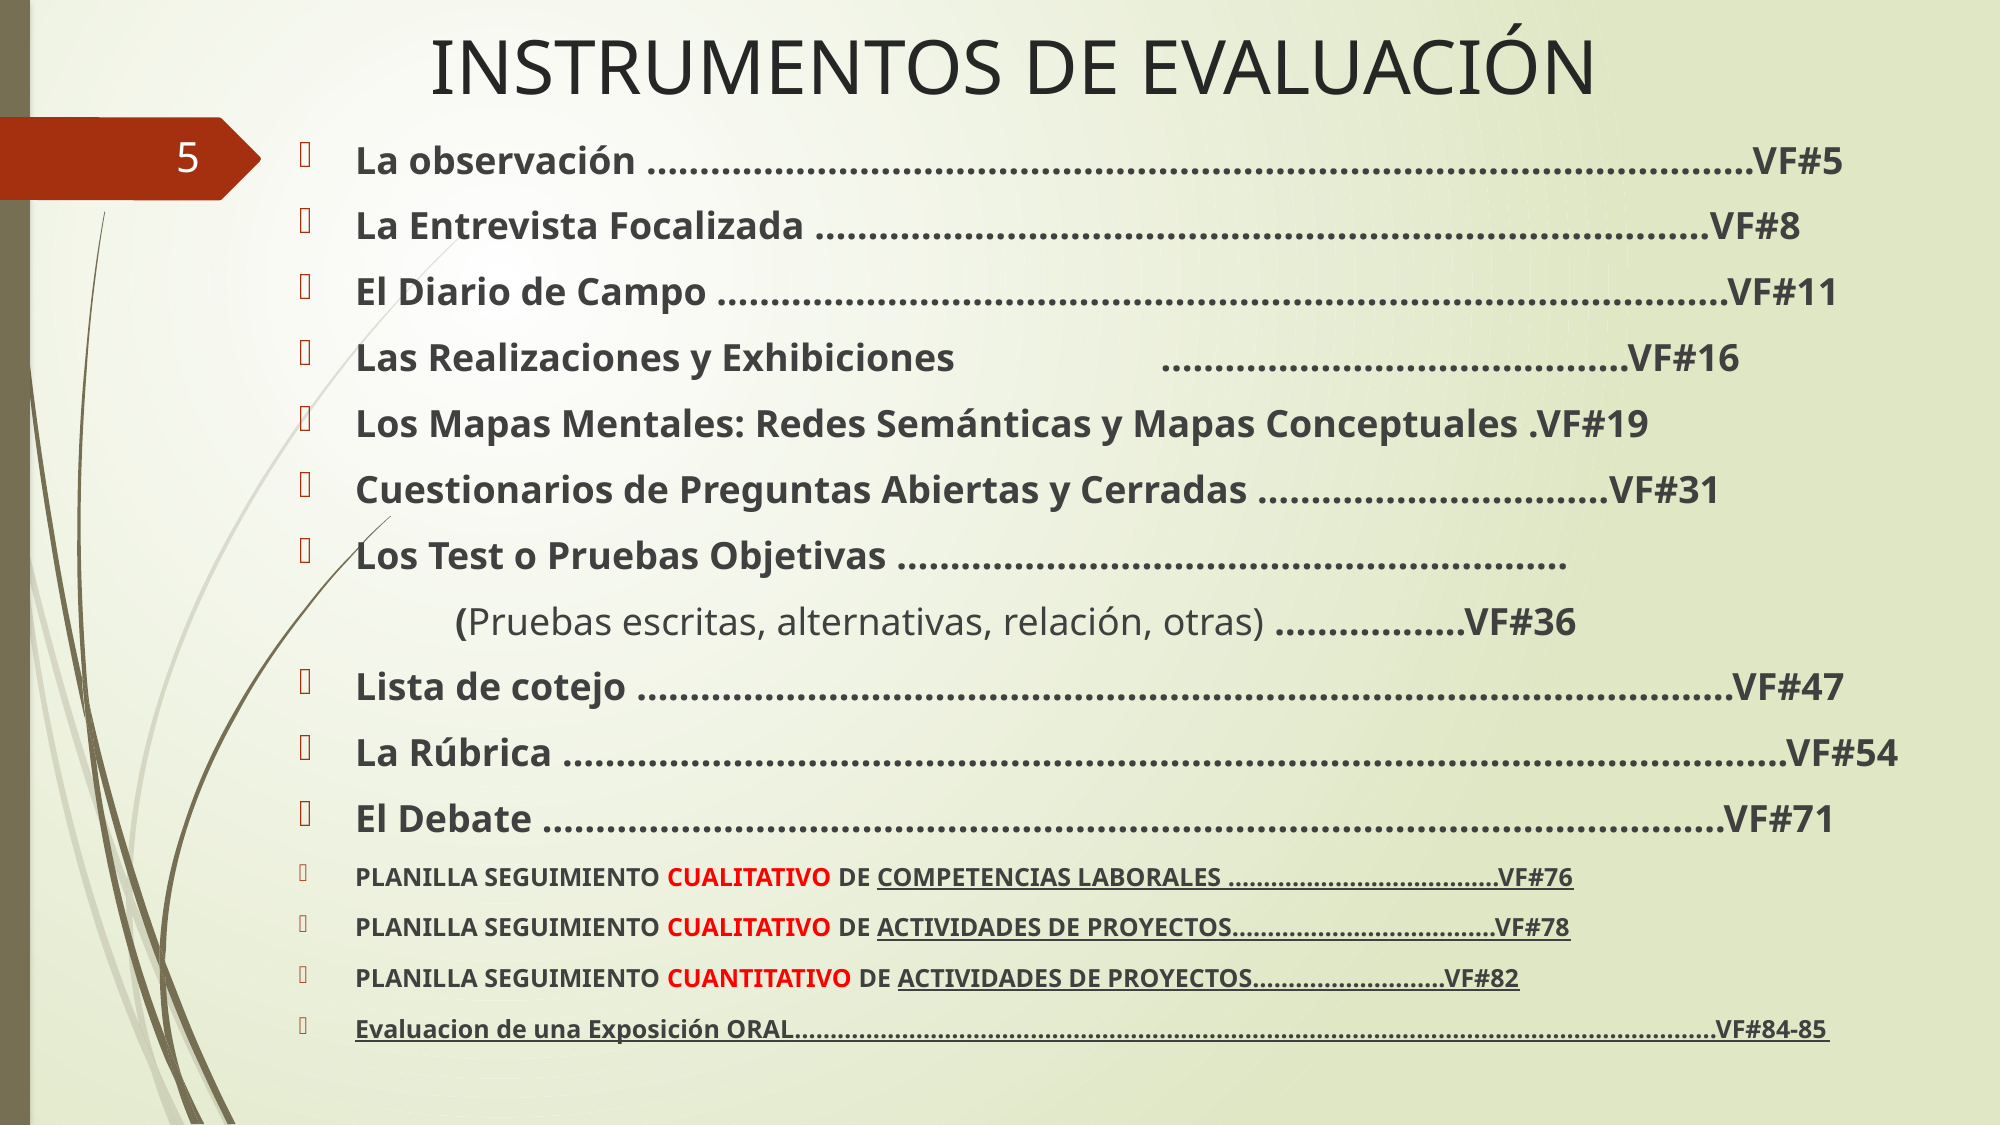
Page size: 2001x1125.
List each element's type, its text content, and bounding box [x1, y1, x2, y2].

slide_number 5 [87, 129, 216, 189]
list La observación …………………………………………………………………………………………..VF#5 La Entrevista Focalizada …………………………………………………………………………VF#8 El Diario de Campo …………………………………………………………………………………..VF#11 Las Realizaciones y Exhibiciones …………………….……………….VF#16 Los Mapas Mentales: Redes Semánticas y Mapas Conceptuales .VF#19 Cuestionarios de Preguntas Abiertas y Cerradas ……………………………VF#31 Los Test o Pruebas Objetivas ……………………………………………………… (Pruebas escritas, alternativas, relación, otras) ………….…..VF#36 Lista de cotejo ………………………………………………………………………………………….VF#47 La Rúbrica …………………………………………………………………………………………………….VF#54 El Debate ……………………………………………………………………………………………......VF#71 PLANILLA SEGUIMIENTO CUALITATIVO DE COMPETENCIAS LABORALES ………………………………..VF#76 PLANILLA SEGUIMIENTO CUALITATIVO DE ACTIVIDADES DE PROYECTOS……………………………….VF#78 PLANILLA SEGUIMIENTO CUANTITATIVO DE ACTIVIDADES DE PROYECTOS…………………..….VF#82 Evaluacion de una Exposición ORAL………………………………………………………………………………………………………………...VF#84-85 [283, 129, 1918, 1108]
title INSTRUMENTOS DE EVALUACIÓN [283, 12, 1746, 103]
